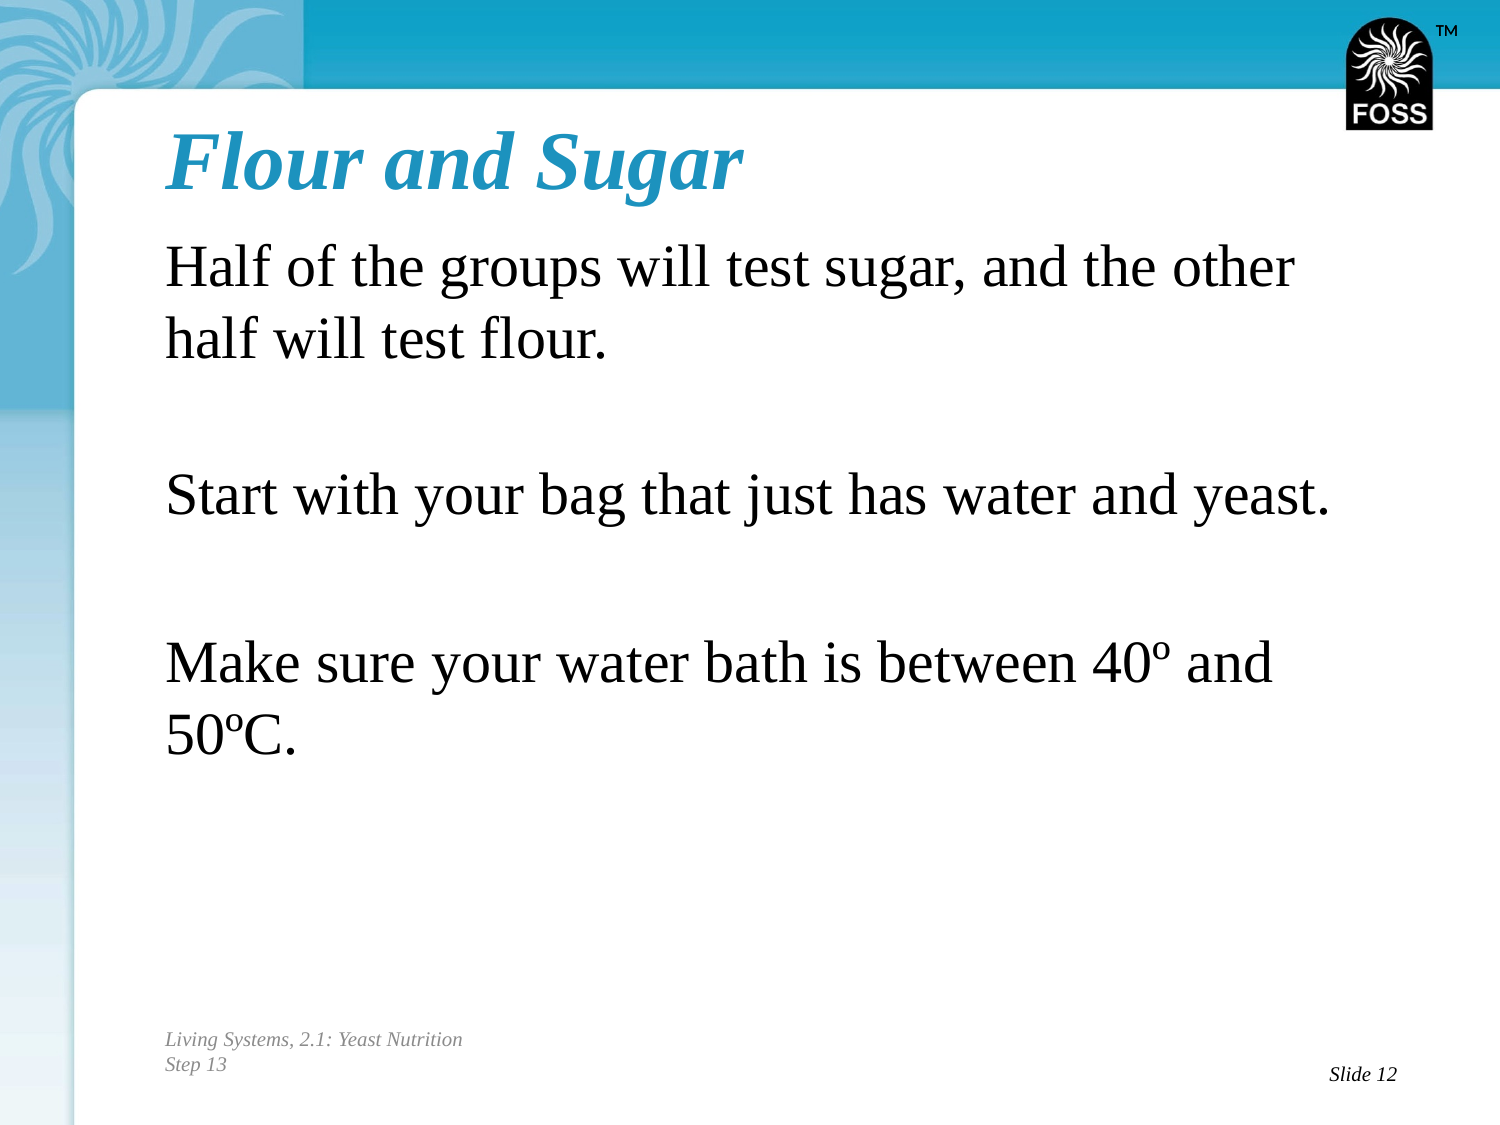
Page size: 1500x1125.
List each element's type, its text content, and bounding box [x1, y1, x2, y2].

title Flour and Sugar [150, 112, 1413, 200]
footer Living Systems, 2.1: Yeast Nutrition Step 13 [150, 1027, 825, 1074]
slide_number Slide 12 [1074, 1042, 1413, 1103]
list Half of the groups will test sugar, and the other half will test flour. Start with your bag that just has water and yeast. Make sure your water bath is between 40º and 50ºC. [150, 218, 1350, 1080]
picture [0, 0, 1500, 1125]
